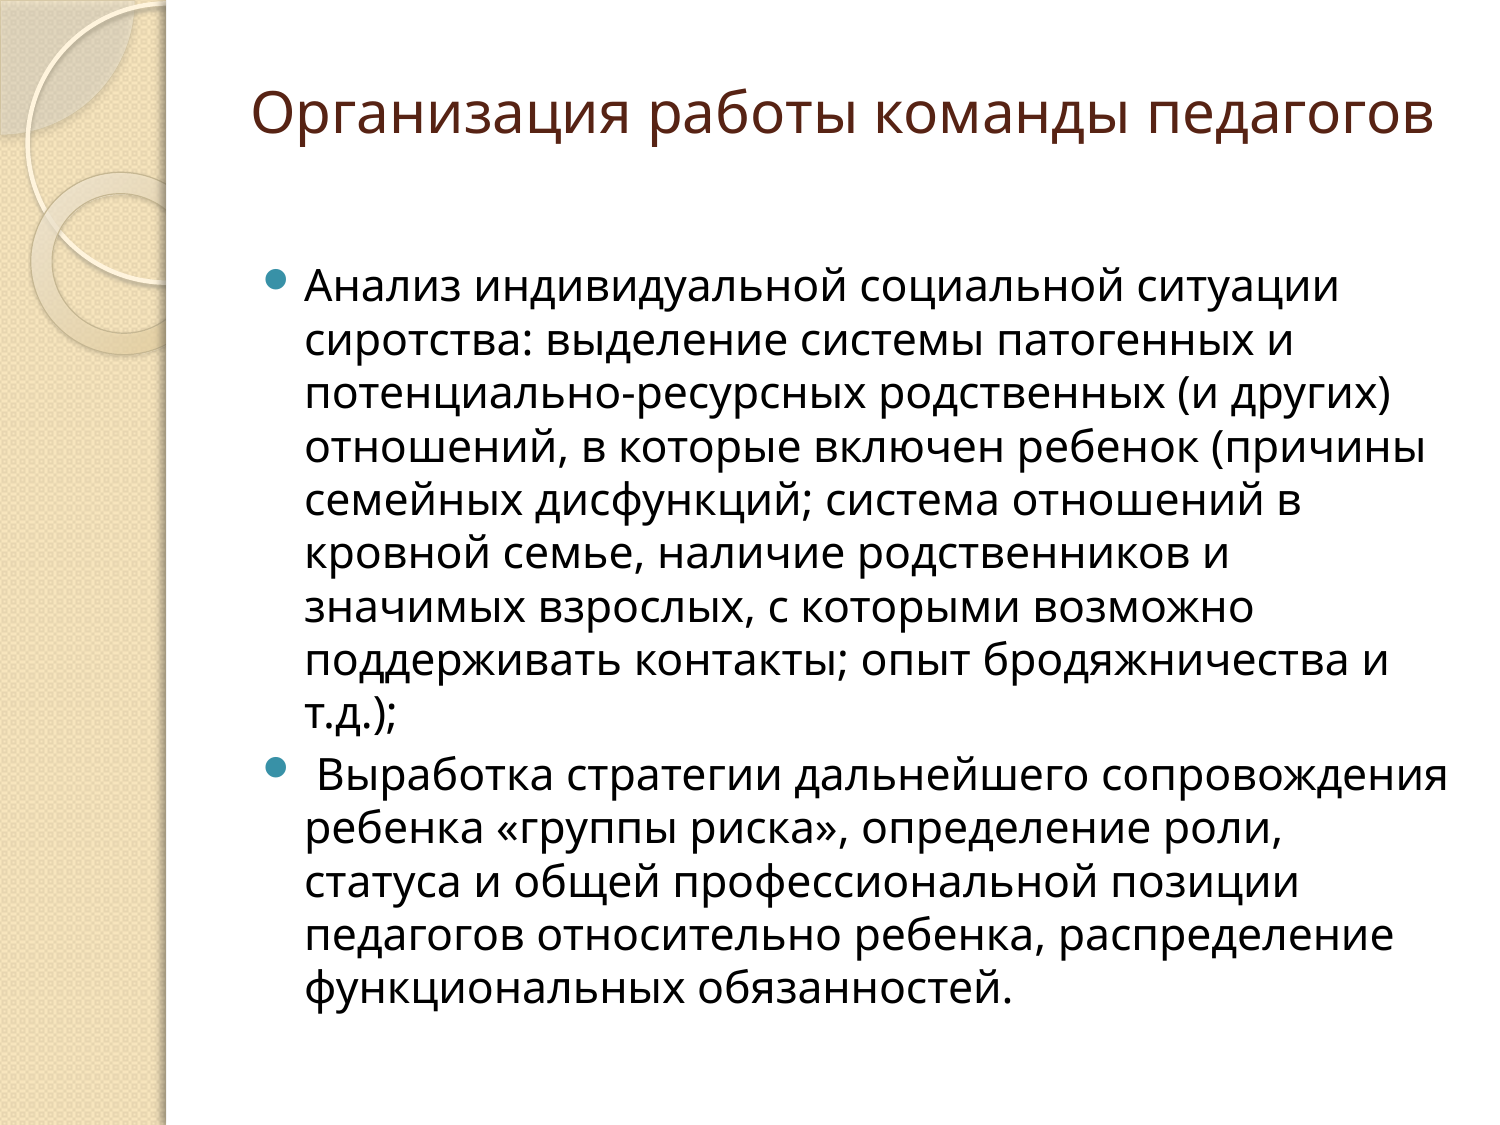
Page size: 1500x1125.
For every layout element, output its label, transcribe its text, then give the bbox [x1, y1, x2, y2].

list Анализ индивидуальной социальной ситуации сиротства: выделение системы патогенных и потенциально-ресурсных родственных (и других) отношений, в которые включен ребенок (причины семейных дисфункций; система отношений в кровной семье, наличие родственников и значимых взрослых, с которыми возможно поддерживать контакты; опыт бродяжничества и т.д.); Выработка стратегии дальнейшего сопровождения ребенка «группы риска», определение роли, статуса и общей профессиональной позиции педагогов относительно ребенка, распределение функциональных обязанностей. [235, 249, 1466, 1025]
title Организация работы команды педагогов [235, 45, 1466, 175]
